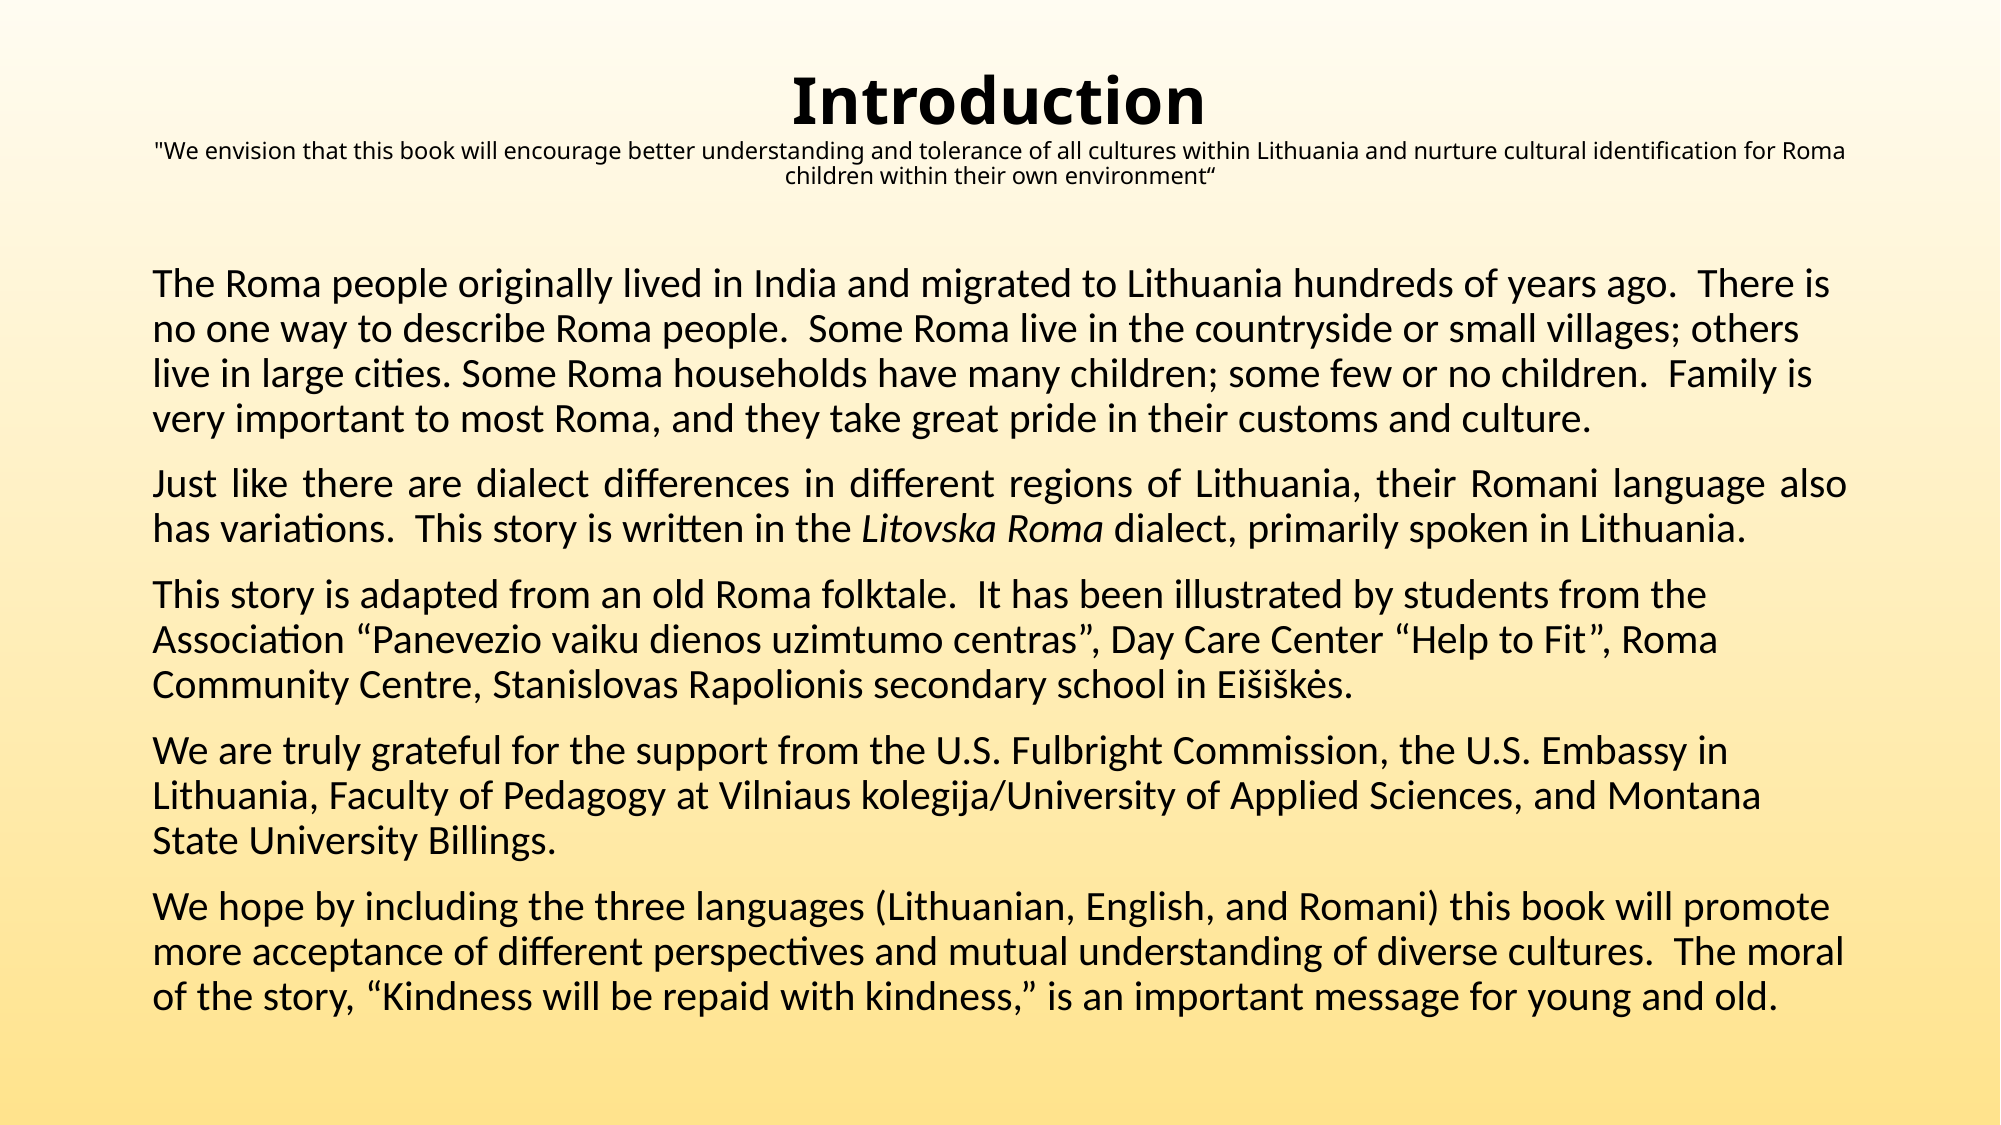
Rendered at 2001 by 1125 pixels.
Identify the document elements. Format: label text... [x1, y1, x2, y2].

title Introduction "We envision that this book will encourage better understanding and tolerance of all cultures within Lithuania and nurture cultural identification for Roma children within their own environment“ [137, 59, 1863, 253]
list The Roma people originally lived in India and migrated to Lithuania hundreds of years ago. There is no one way to describe Roma people. Some Roma live in the countryside or small villages; others live in large cities. Some Roma households have many children; some few or no children. Family is very important to most Roma, and they take great pride in their customs and culture. Just like there are dialect differences in different regions of Lithuania, their Romani language also has variations. This story is written in the Litovska Roma dialect, primarily spoken in Lithuania. This story is adapted from an old Roma folktale. It has been illustrated by students from the Association “Panevezio vaiku dienos uzimtumo centras”, Day Care Center “Help to Fit”, Roma Community Centre, Stanislovas Rapolionis secondary school in Eišiškės. We are truly grateful for the support from the U.S. Fulbright Commission, the U.S. Embassy in Lithuania, Faculty of Pedagogy at Vilniaus kolegija/University of Applied Sciences, and Montana State University Billings. We hope by including the three languages (Lithuanian, English, and Romani) this book will promote more acceptance of different perspectives and mutual understanding of diverse cultures. The moral of the story, “Kindness will be repaid with kindness,” is an important message for young and old. [137, 253, 1863, 968]
